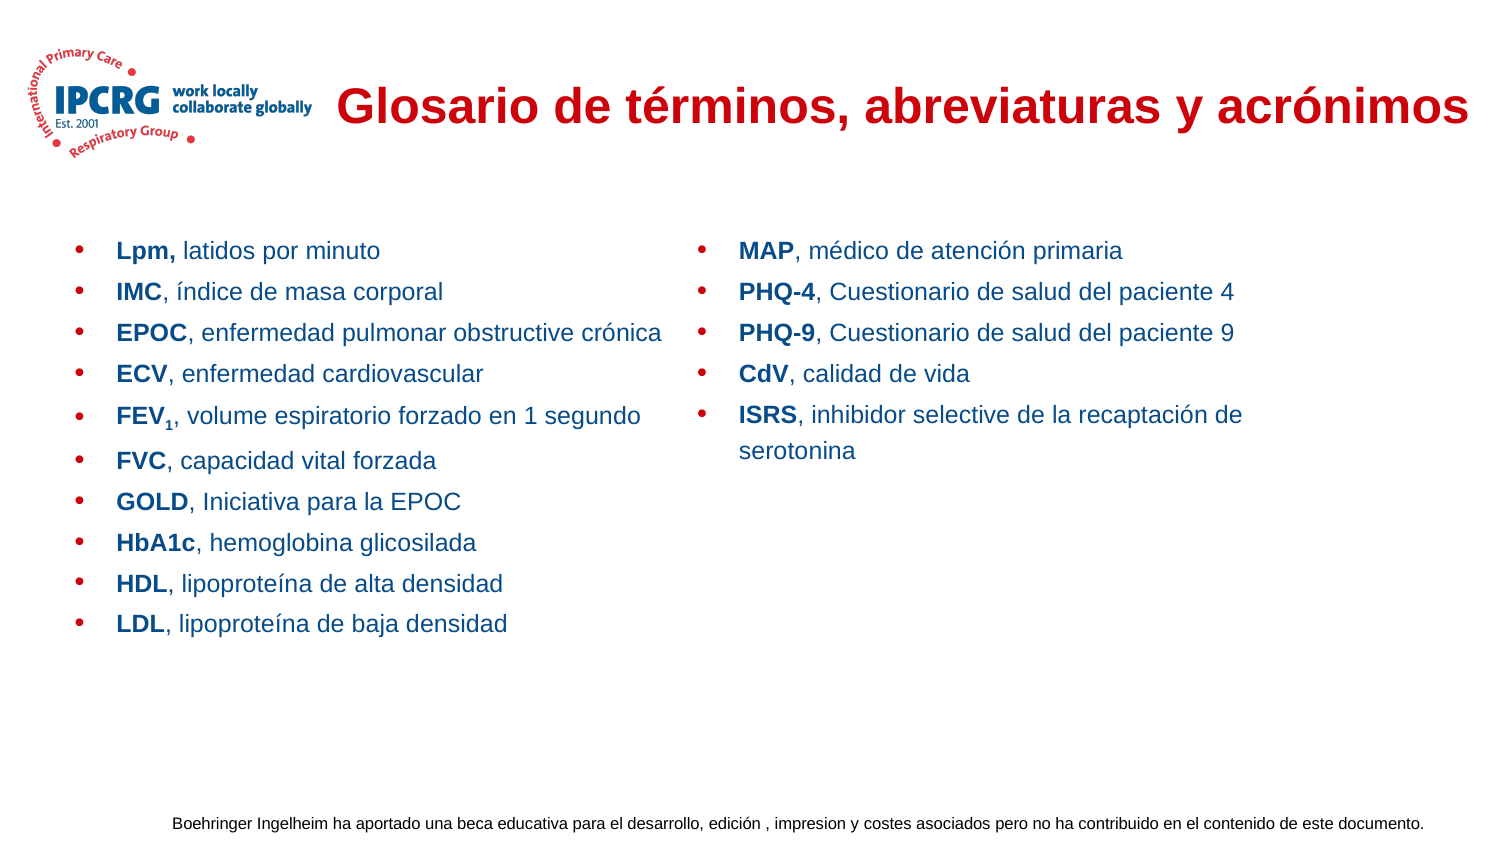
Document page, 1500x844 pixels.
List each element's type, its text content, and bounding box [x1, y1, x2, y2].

picture [27, 49, 312, 158]
title Glosario de términos, abreviaturas y acrónimos [321, 65, 1500, 160]
list Lpm, latidos por minuto IMC, índice de masa corporal EPOC, enfermedad pulmonar obstructive crónica ECV, enfermedad cardiovascular FEV1, volume espiratorio forzado en 1 segundo FVC, capacidad vital forzada GOLD, Iniciativa para la EPOC HbA1c, hemoglobina glicosilada HDL, lipoproteína de alta densidad LDL, lipoproteína de baja densidad MAP, médico de atención primaria PHQ-4, Cuestionario de salud del paciente 4 PHQ-9, Cuestionario de salud del paciente 9 CdV, calidad de vida ISRS, inhibidor selective de la recaptación de serotonina [58, 221, 1335, 653]
